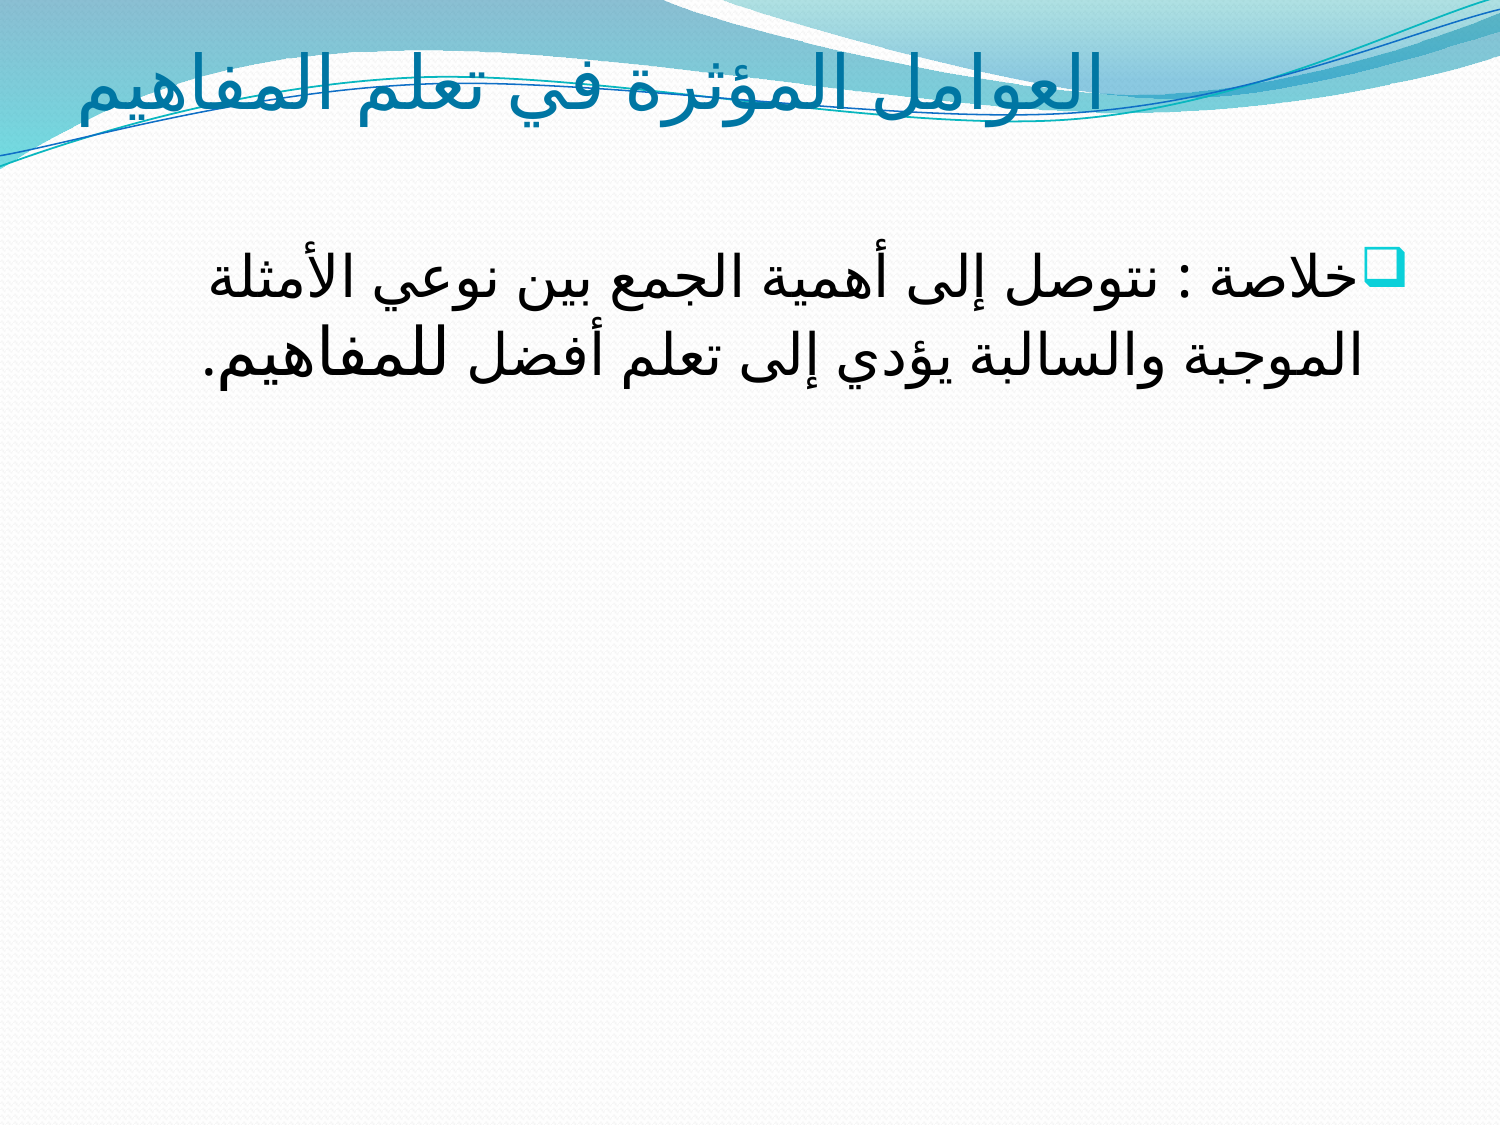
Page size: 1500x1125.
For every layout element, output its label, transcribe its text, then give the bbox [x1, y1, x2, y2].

title العوامل المؤثرة في تعلم المفاهيم [76, 19, 1427, 125]
list خلاصة : نتوصل إلى أهمية الجمع بين نوعي الأمثلة الموجبة والسالبة يؤدي إلى تعلم أفضل للمفاهيم. [75, 231, 1425, 1059]
